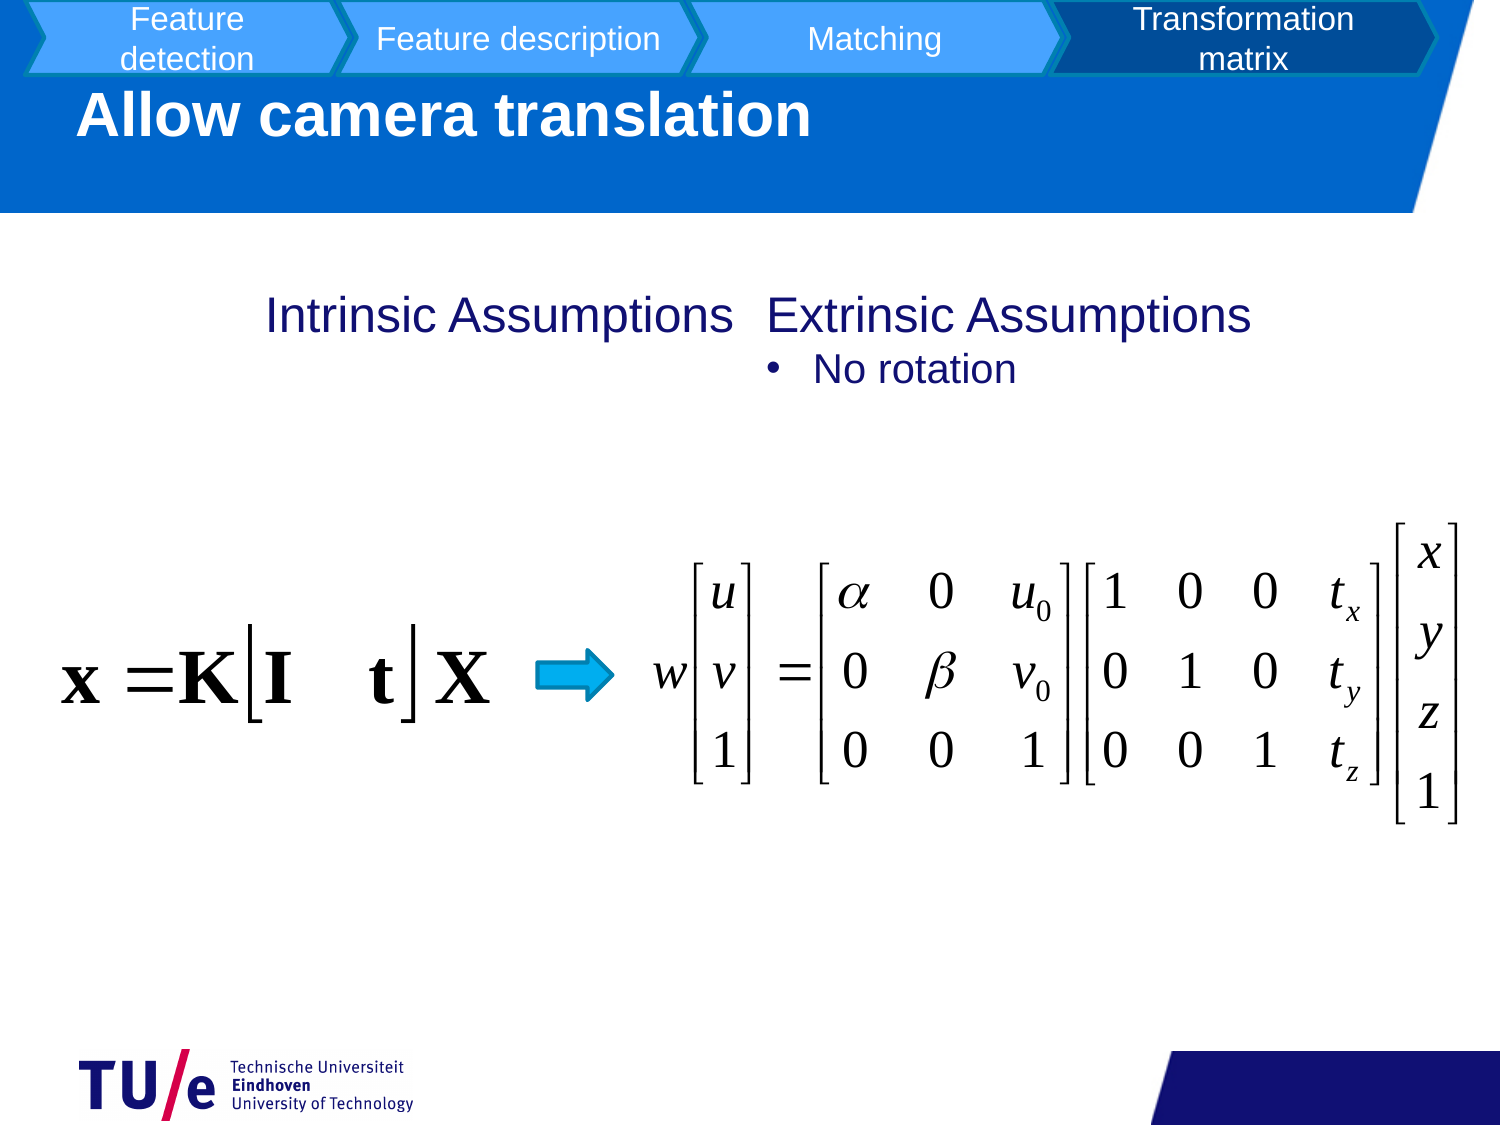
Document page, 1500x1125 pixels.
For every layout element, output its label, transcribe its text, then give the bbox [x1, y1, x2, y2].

text_box Intrinsic Assumptions [250, 274, 750, 350]
text_box [535, 648, 615, 702]
text_box Matching [685, 0, 1065, 78]
text_box Feature detection [23, 0, 352, 78]
picture [0, 0, 1474, 213]
title Allow camera translation [74, 66, 1392, 187]
text_box Feature description [335, 0, 702, 78]
text_box Transformation matrix [1048, 0, 1440, 78]
text_box Extrinsic Assumptions No rotation [751, 274, 1268, 450]
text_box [644, 510, 1480, 835]
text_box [49, 624, 506, 736]
picture [79, 1049, 413, 1121]
picture [1151, 1051, 1500, 1125]
